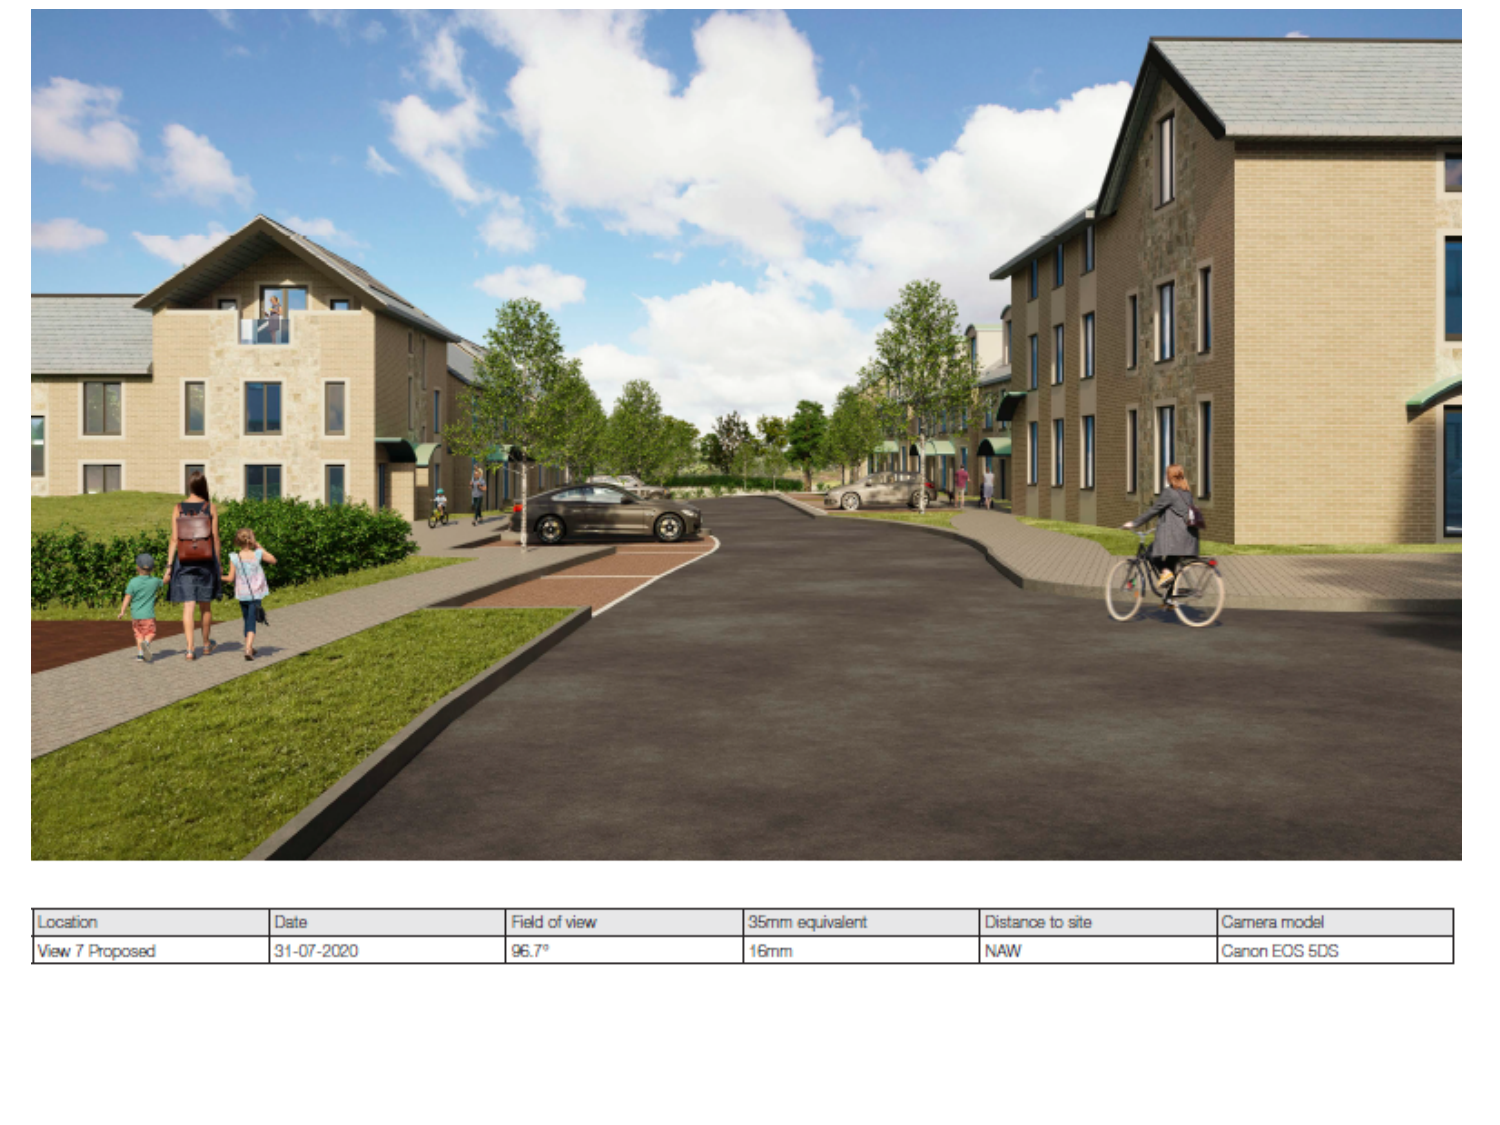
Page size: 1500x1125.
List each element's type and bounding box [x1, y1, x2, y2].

picture [31, 9, 1462, 981]
